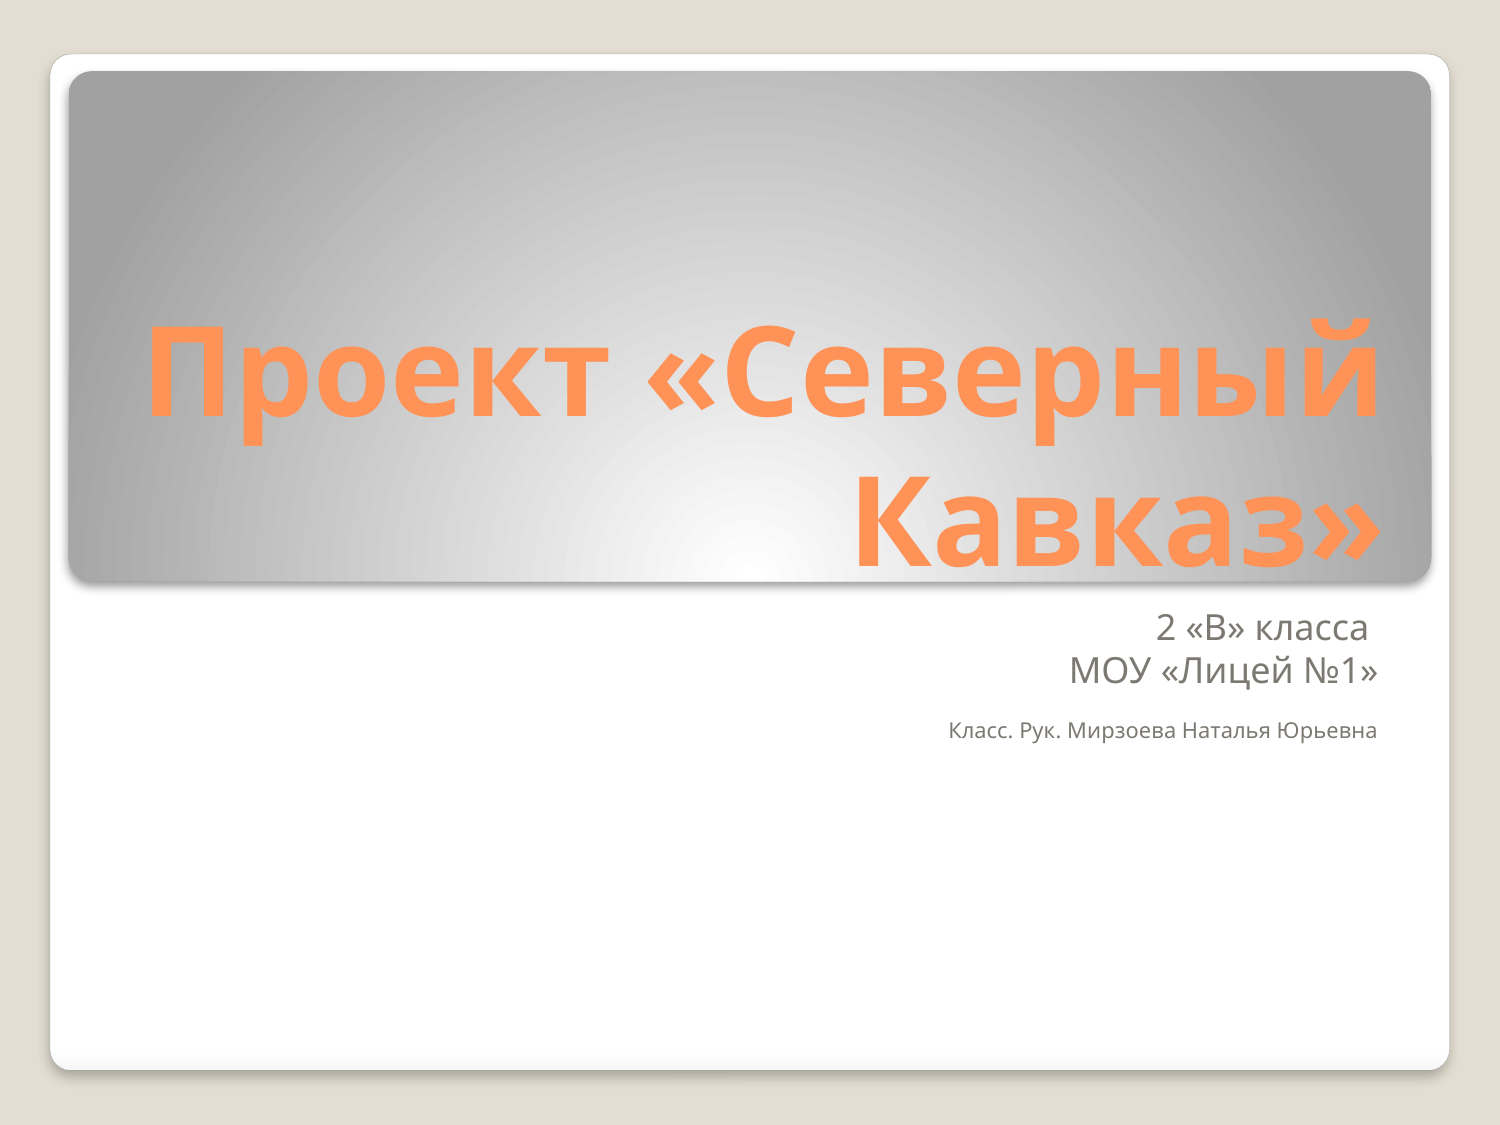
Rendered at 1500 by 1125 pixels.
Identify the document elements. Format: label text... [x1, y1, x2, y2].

title Проект «Северный Кавказ» [118, 298, 1394, 599]
subtitle 2 «В» класса МОУ «Лицей №1» Класс. Рук. Мирзоева Наталья Юрьевна [118, 604, 1394, 755]
